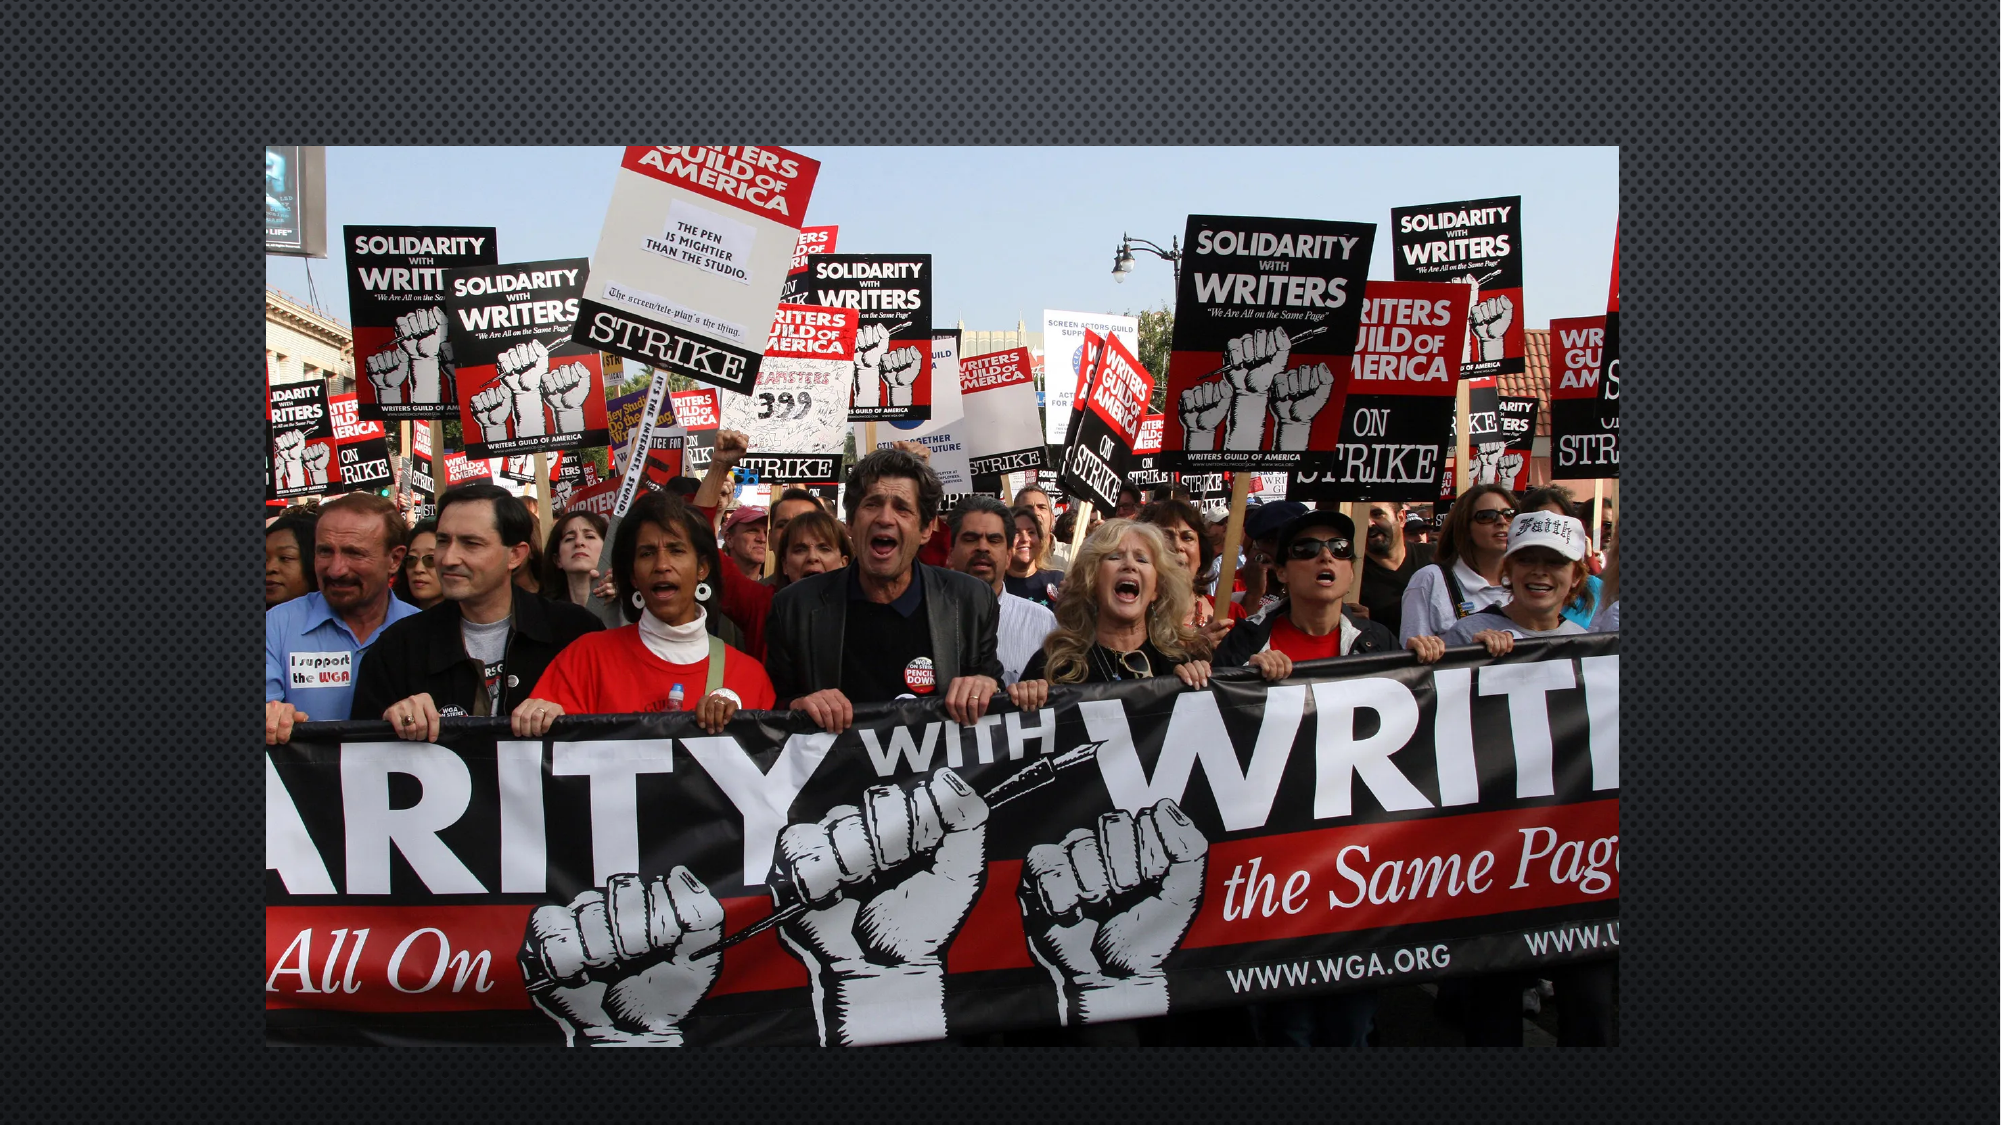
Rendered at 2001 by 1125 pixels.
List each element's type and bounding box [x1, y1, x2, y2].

list [265, 146, 1619, 1048]
